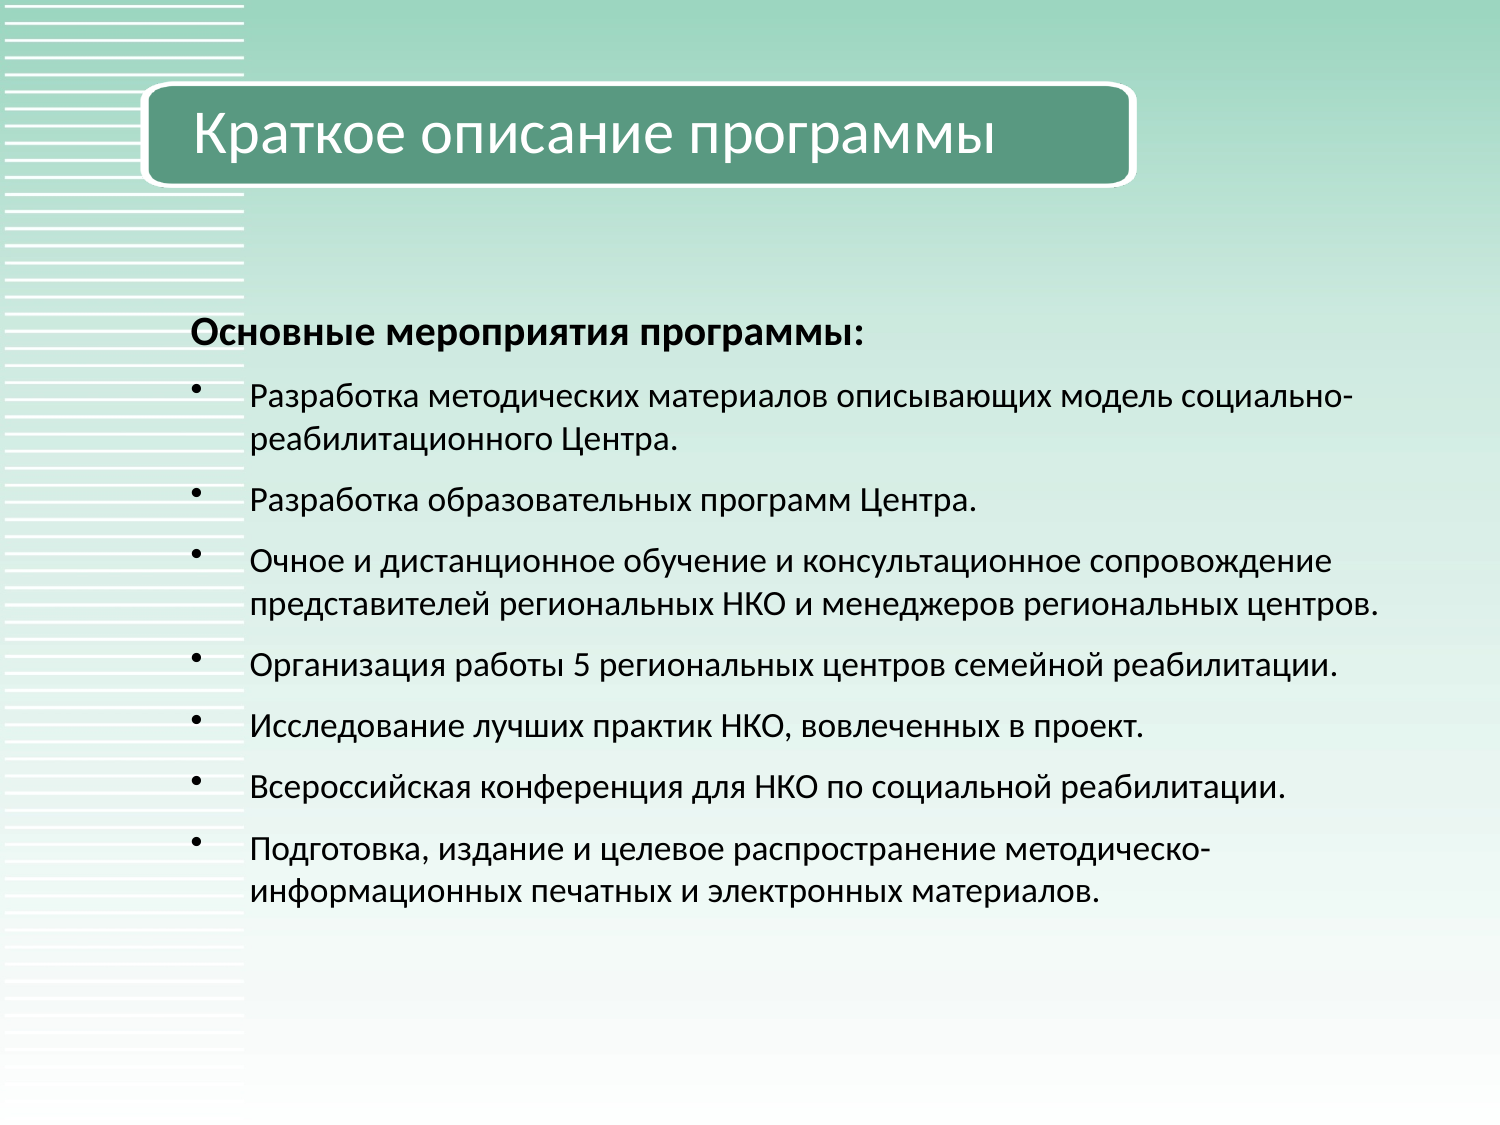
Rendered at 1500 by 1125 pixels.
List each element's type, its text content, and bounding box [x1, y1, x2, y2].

picture [0, 0, 1500, 1125]
text_box Основные мероприятия программы: Разработка методических материалов описывающих модель социально-реабилитационного Центра. Разработка образовательных программ Центра. Очное и дистанционное обучение и консультационное сопровождение представителей региональных НКО и менеджеров региональных центров. Организация работы 5 региональных центров семейной реабилитации. Исследование лучших практик НКО, вовлеченных в проект. Всероссийская конференция для НКО по социальной реабилитации. Подготовка, издание и целевое распространение методическо- информационных печатных и электронных материалов. [175, 295, 1407, 918]
